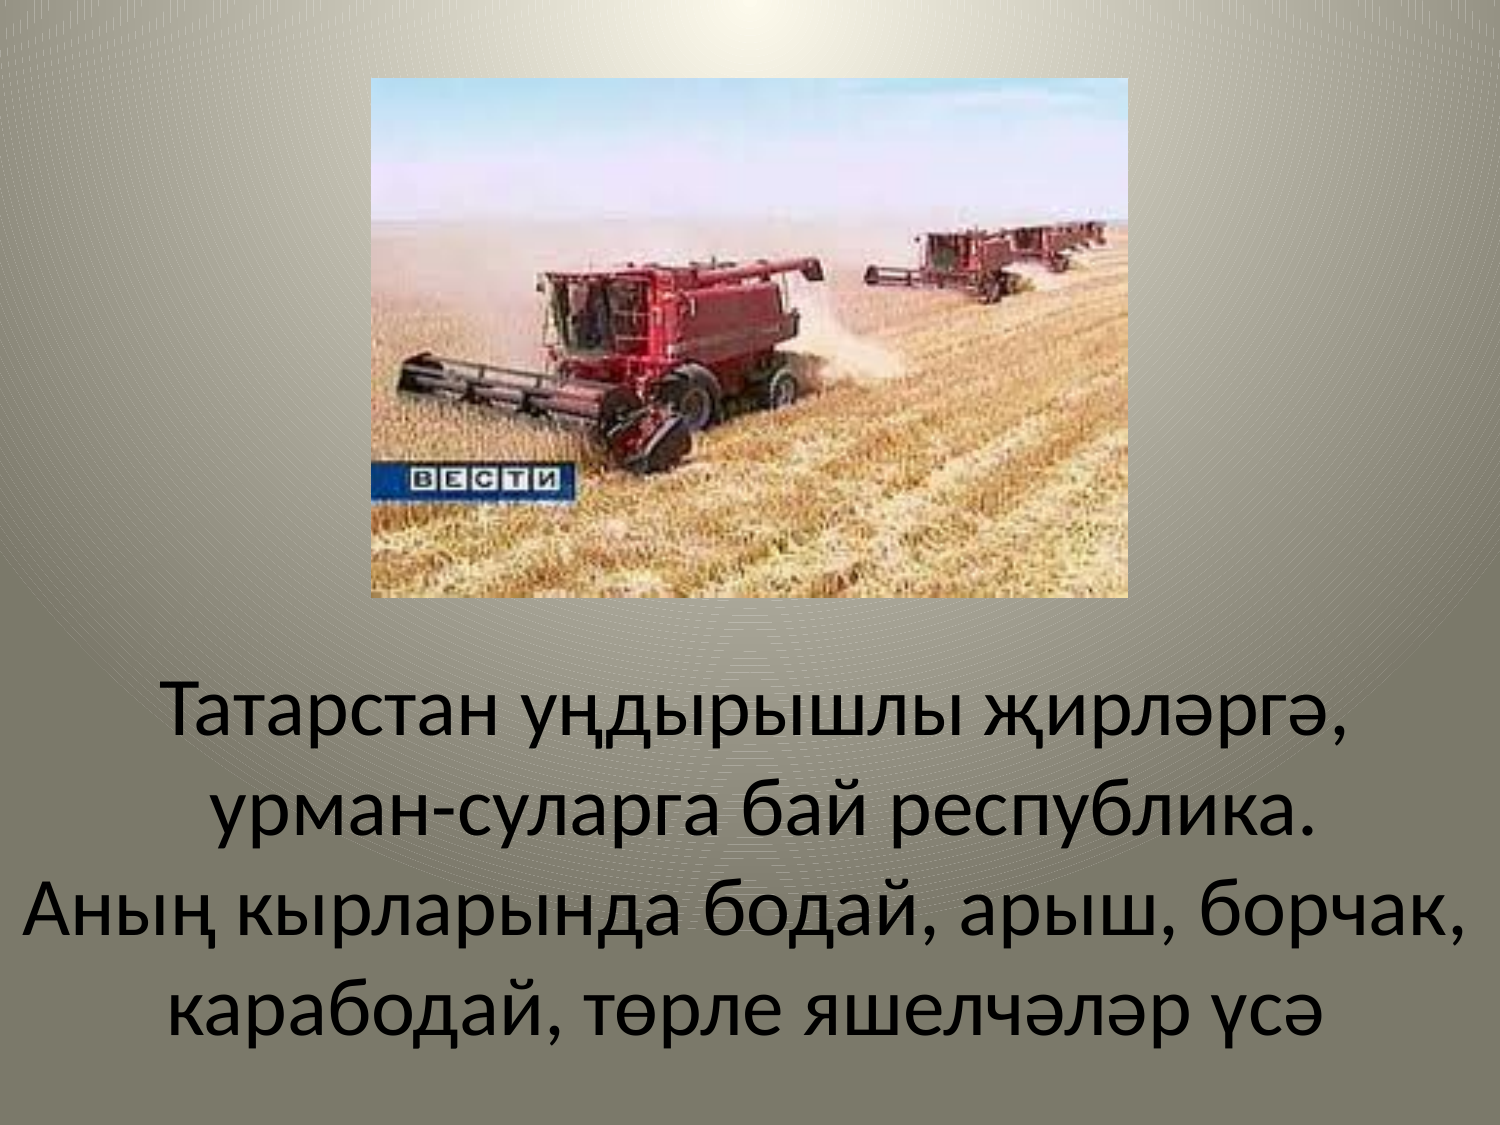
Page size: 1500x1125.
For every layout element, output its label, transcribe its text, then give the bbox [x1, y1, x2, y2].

text_box Татарстан уңдырышлы җирләргә, урман-суларга бай республика. Аның кырларында бодай, арыш, борчак, карабодай, төрле яшелчәләр үсә [7, 645, 1500, 1060]
picture [371, 77, 1129, 599]
